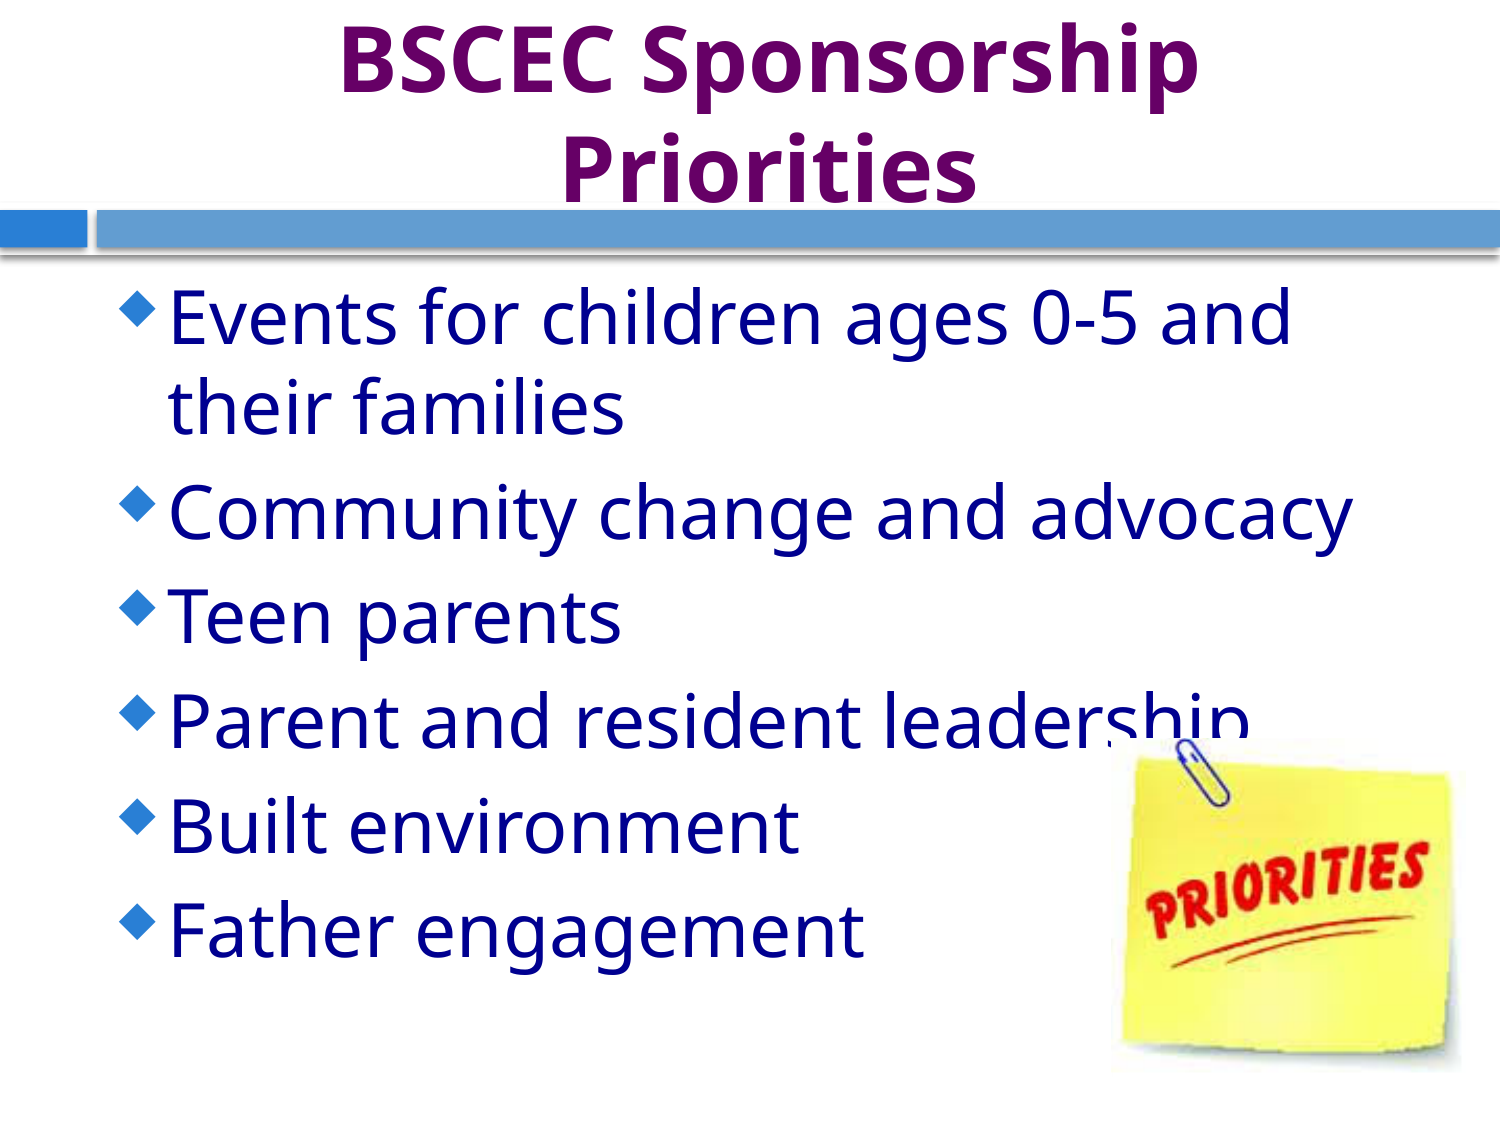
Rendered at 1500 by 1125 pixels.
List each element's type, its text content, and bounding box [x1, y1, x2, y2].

list Events for children ages 0-5 and their families Community change and advocacy Teen parents Parent and resident leadership Built environment Father engagement [100, 262, 1466, 1081]
picture [1111, 738, 1466, 1077]
title BSCEC Sponsorship Priorities [100, 29, 1438, 192]
